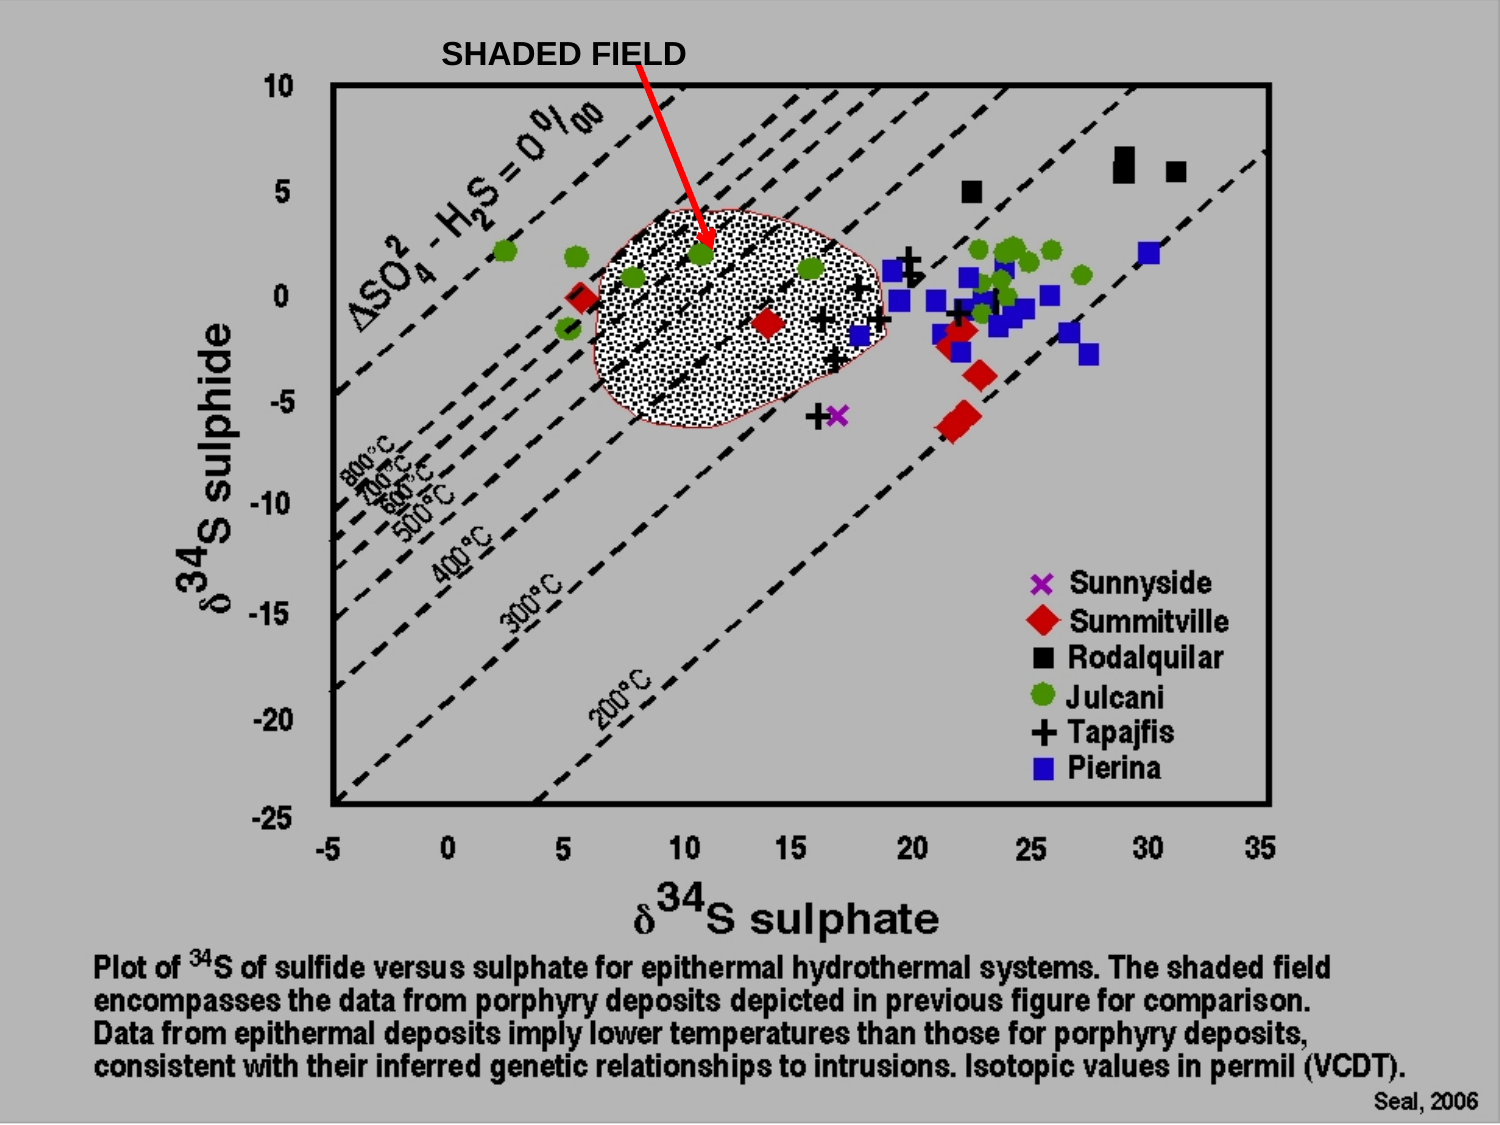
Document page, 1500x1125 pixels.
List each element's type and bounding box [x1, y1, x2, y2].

text_box [637, 62, 713, 251]
picture [0, 0, 1500, 1125]
